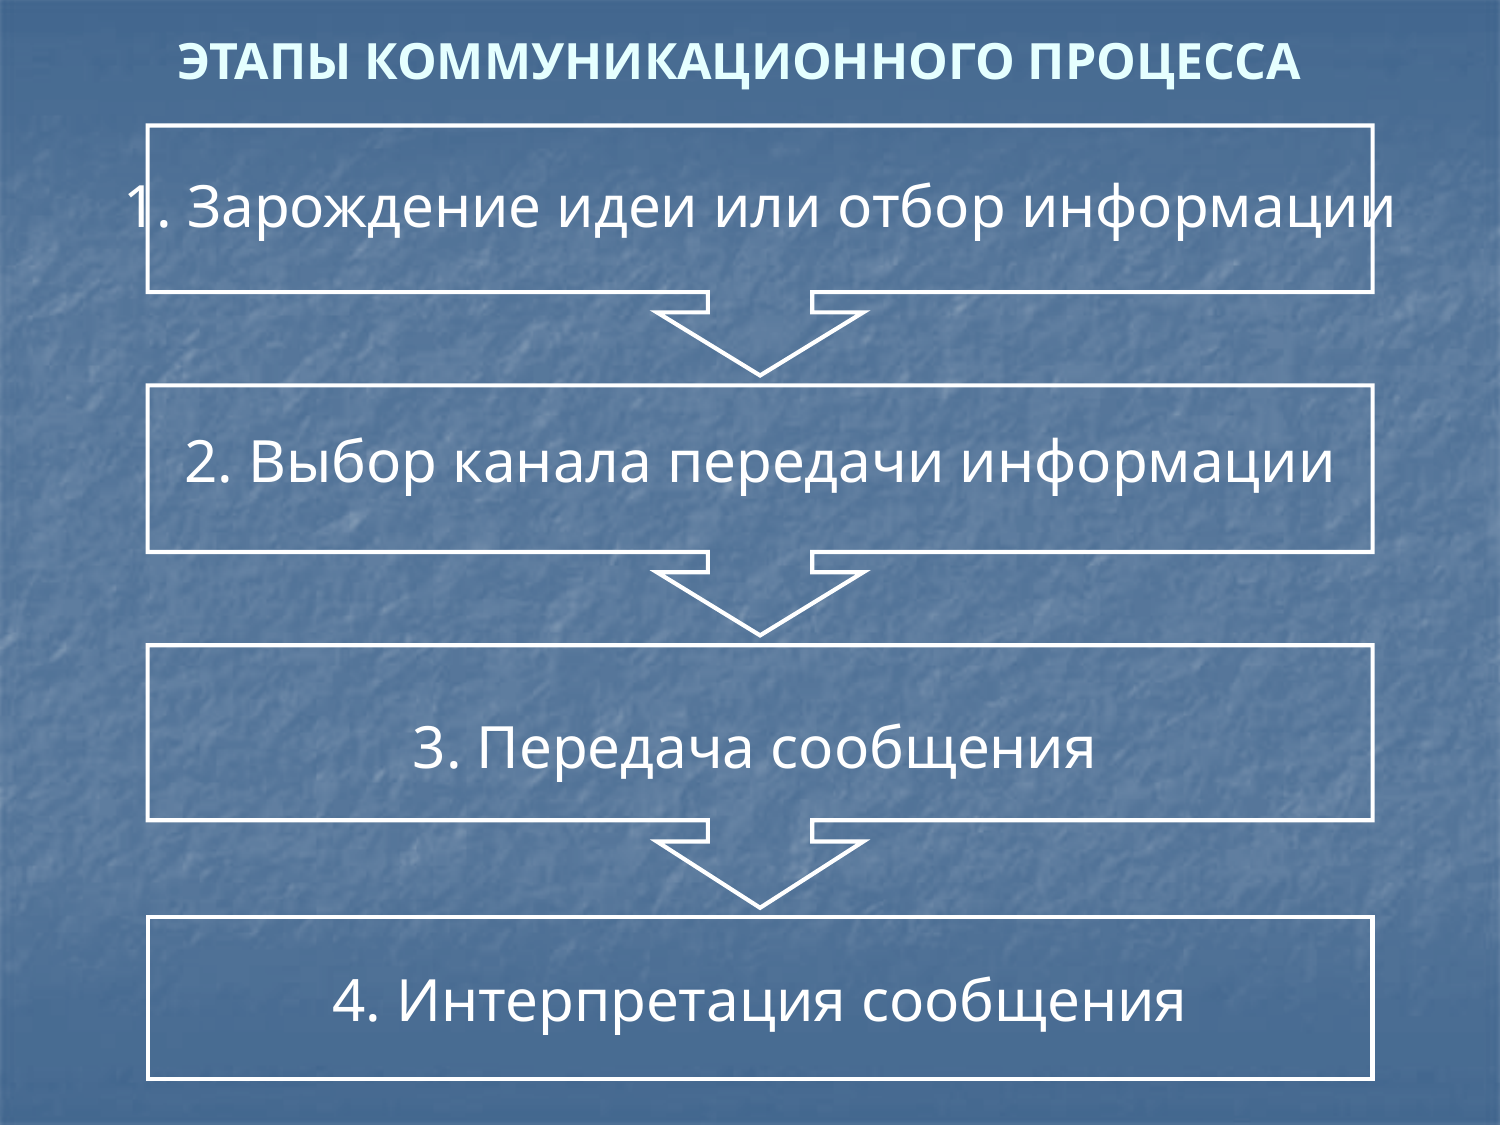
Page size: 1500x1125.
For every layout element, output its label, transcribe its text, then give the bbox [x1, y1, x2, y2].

text_box 4. Интерпретация сообщения [147, 916, 1373, 1080]
text_box 1. Зарождение идеи или отбор информации [147, 125, 1373, 376]
text_box ЭТАПЫ КОММУНИКАЦИОННОГО ПРОЦЕССА [74, 8, 1425, 84]
text_box 2. Выбор канала передачи информации [147, 385, 1373, 636]
text_box 3. Передача сообщения [147, 645, 1373, 908]
